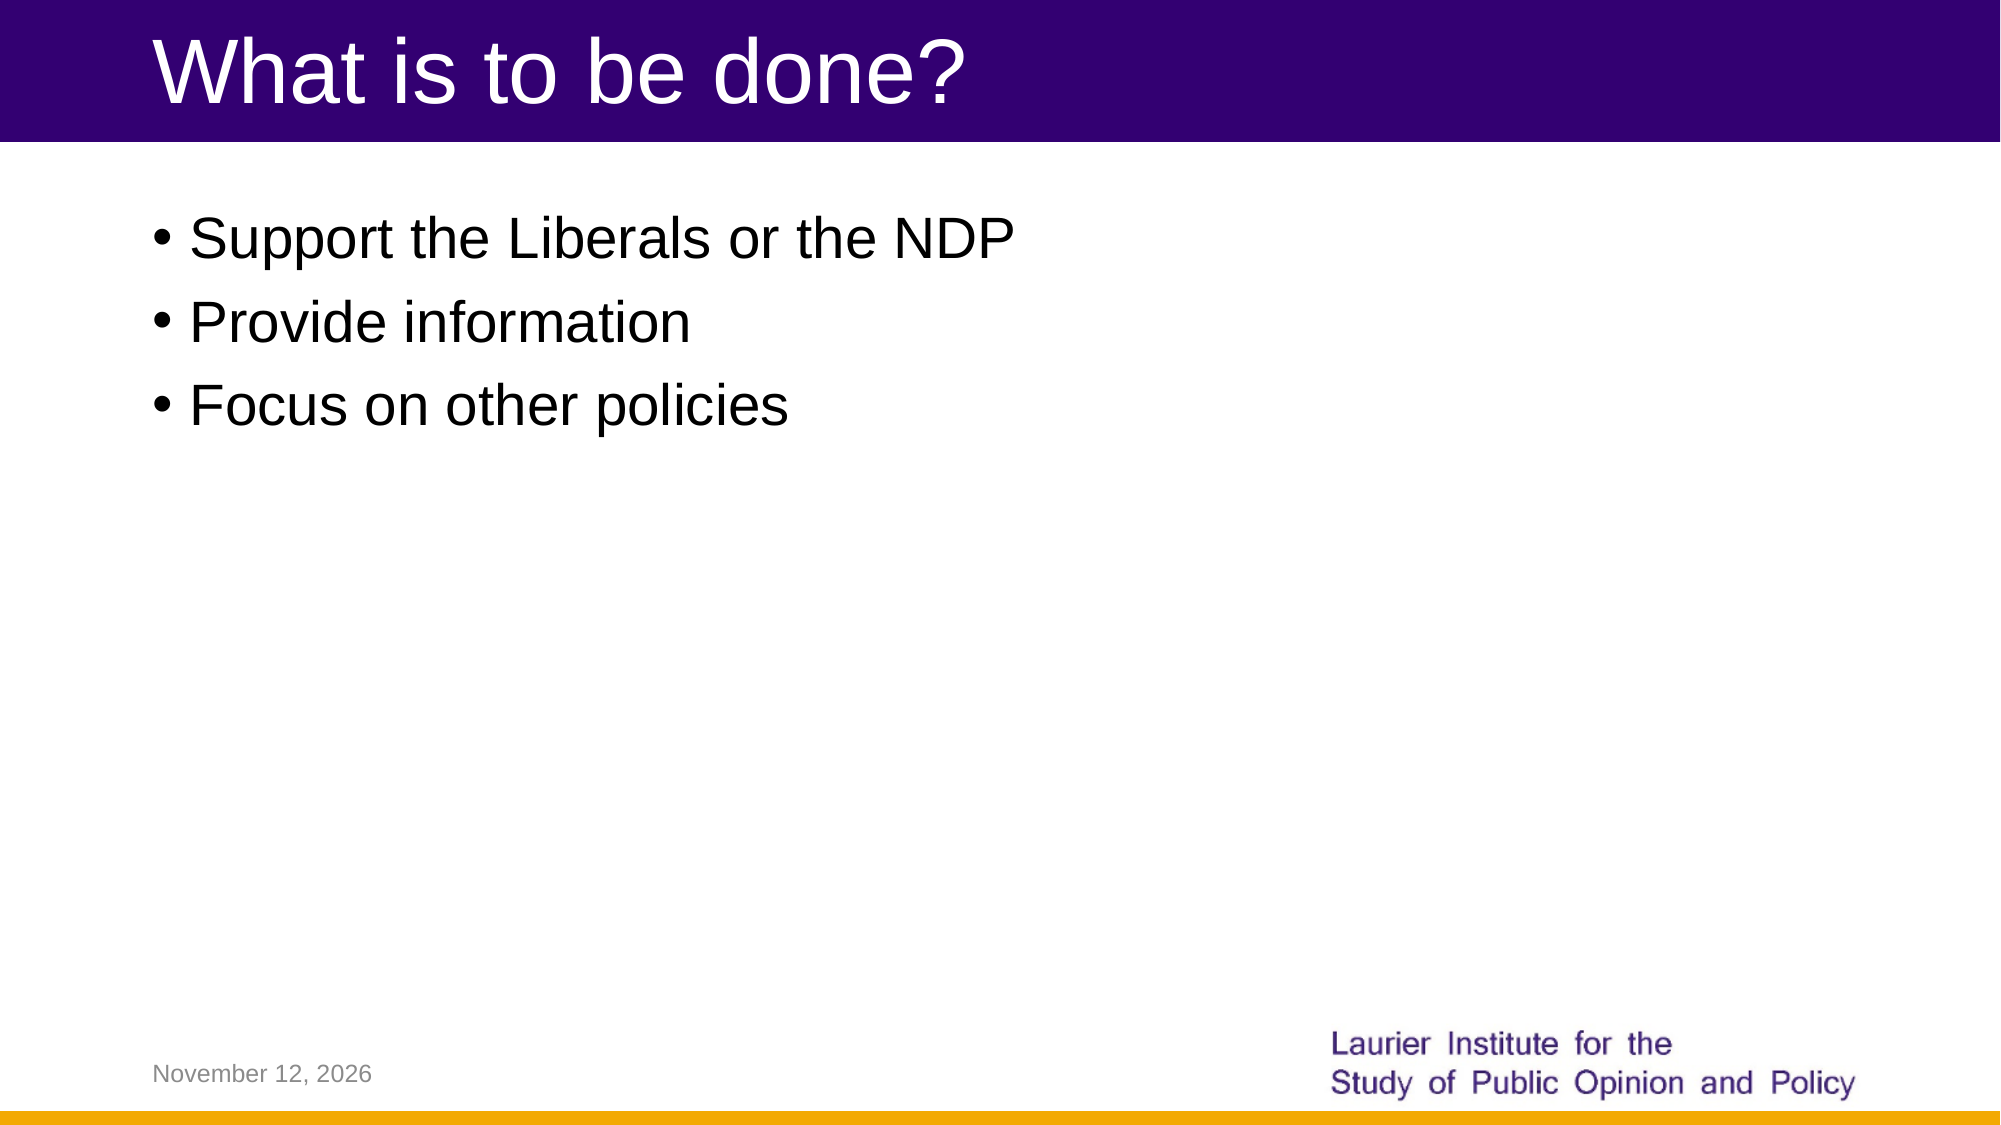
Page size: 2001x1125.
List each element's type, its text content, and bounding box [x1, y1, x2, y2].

picture [1324, 1020, 1862, 1111]
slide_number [137, 1042, 588, 1103]
title What is to be done? [137, 0, 1863, 165]
list Support the Liberals or the NDP Provide information Focus on other policies [137, 200, 1660, 939]
